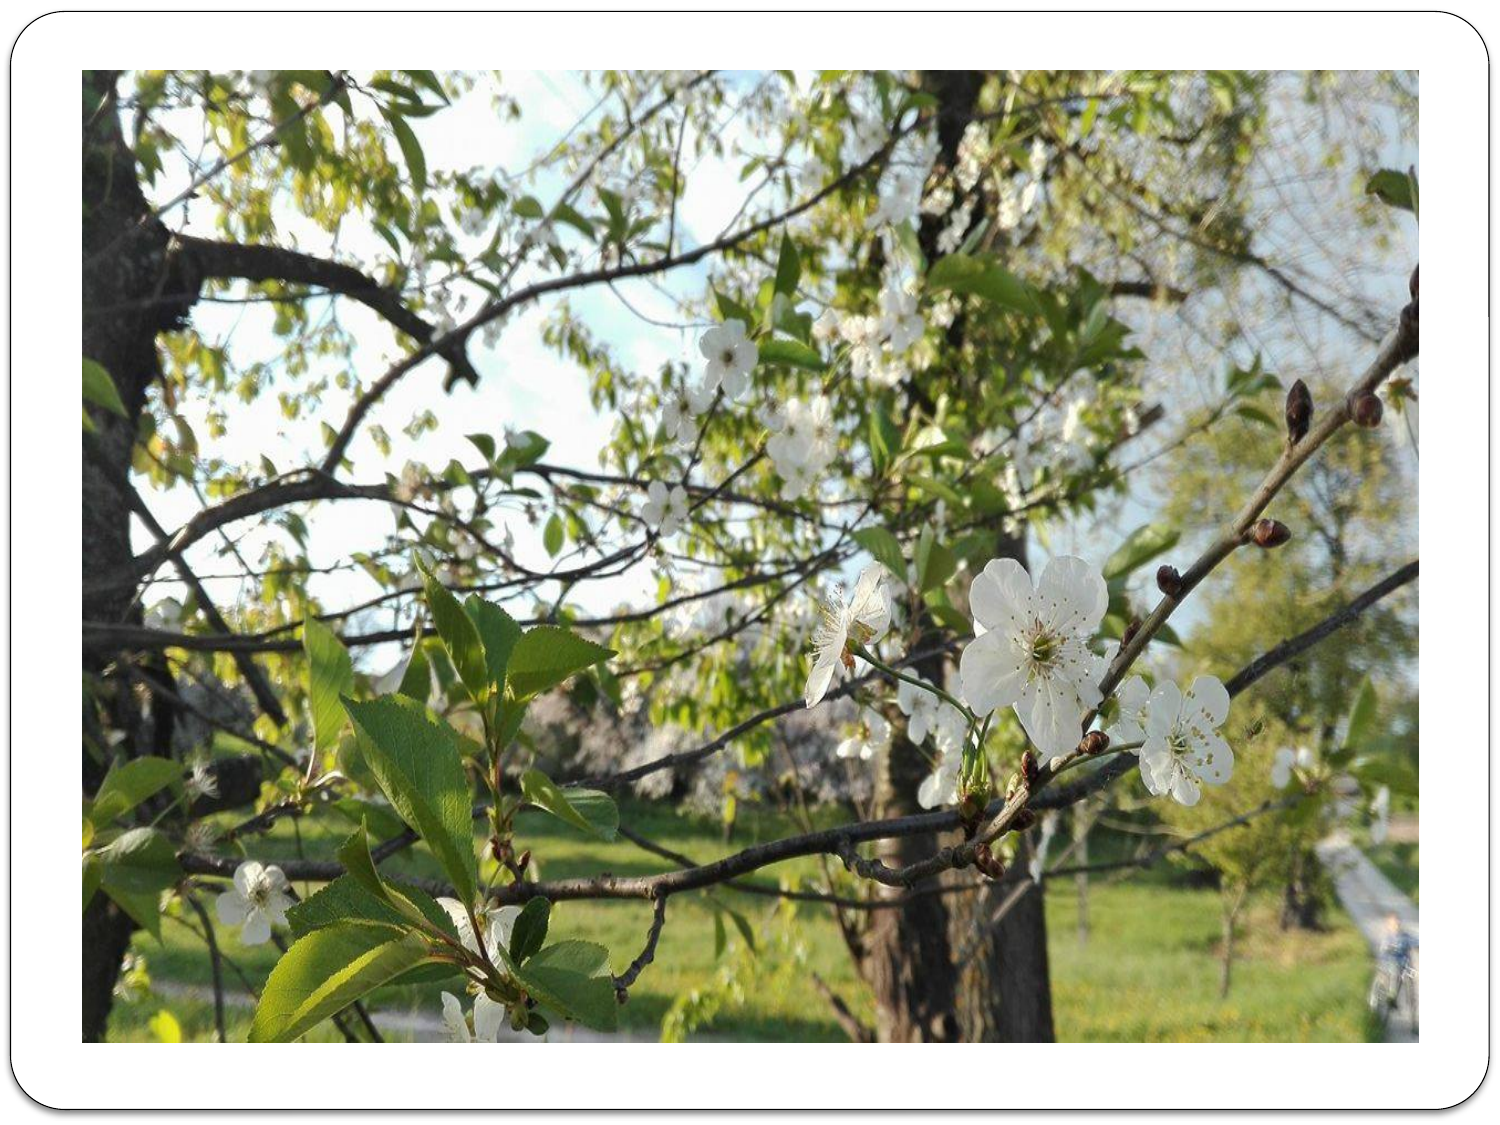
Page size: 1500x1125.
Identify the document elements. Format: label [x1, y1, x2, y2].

list [81, 70, 1419, 1044]
